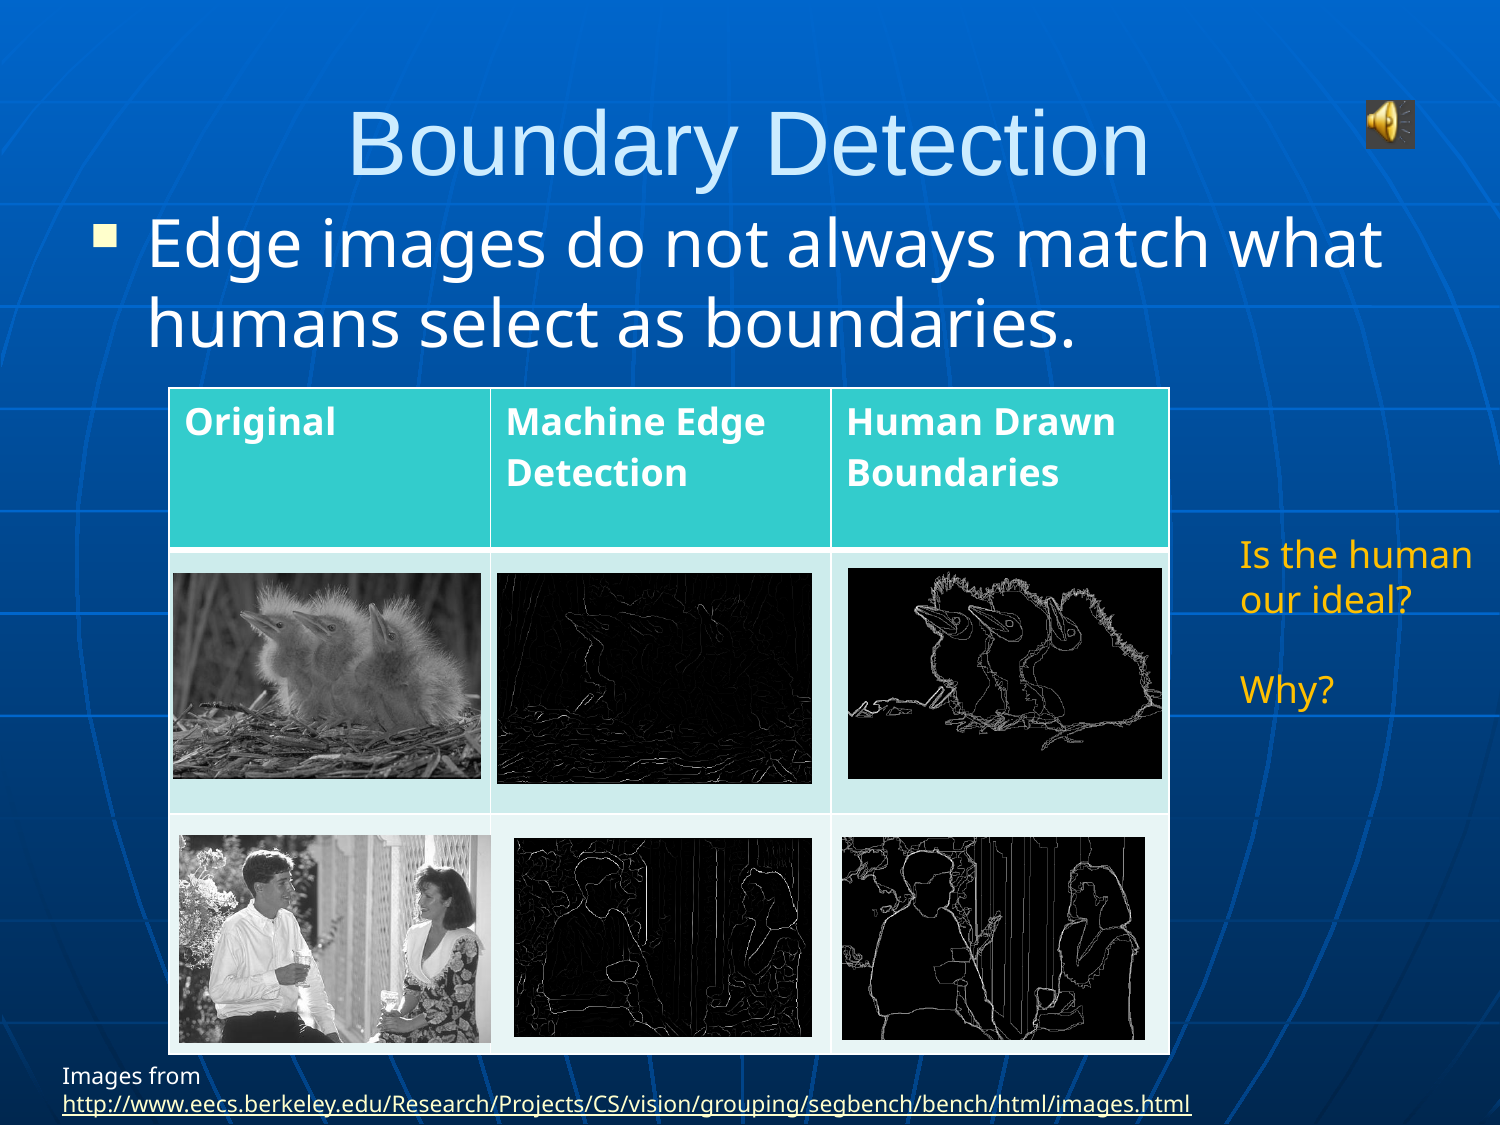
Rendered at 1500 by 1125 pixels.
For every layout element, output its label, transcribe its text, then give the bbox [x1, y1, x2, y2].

picture [173, 573, 481, 779]
table_header Machine Edge Detection [491, 389, 830, 547]
title Boundary Detection [74, 45, 1426, 193]
table_cell [170, 553, 490, 813]
text_box Is the human our ideal? Why? [1225, 523, 1489, 719]
picture [1365, 99, 1416, 150]
table_cell [170, 815, 490, 1053]
table_header Human Drawn Boundaries [832, 389, 1168, 547]
table_cell [491, 815, 830, 1053]
text_box Images from http://www.eecs.berkeley.edu/Research/Projects/CS/vision/grouping/segbench/bench/html/images.html [47, 1054, 1381, 1125]
list Edge images do not always match what humans select as boundaries. [74, 193, 1426, 937]
picture [847, 568, 1163, 779]
picture [514, 837, 813, 1037]
table_cell [491, 553, 830, 813]
picture [842, 837, 1145, 1040]
table_cell [832, 815, 1168, 1053]
table_header Original [170, 389, 490, 547]
table_cell [832, 553, 1168, 813]
picture [179, 835, 491, 1044]
picture [497, 573, 813, 784]
